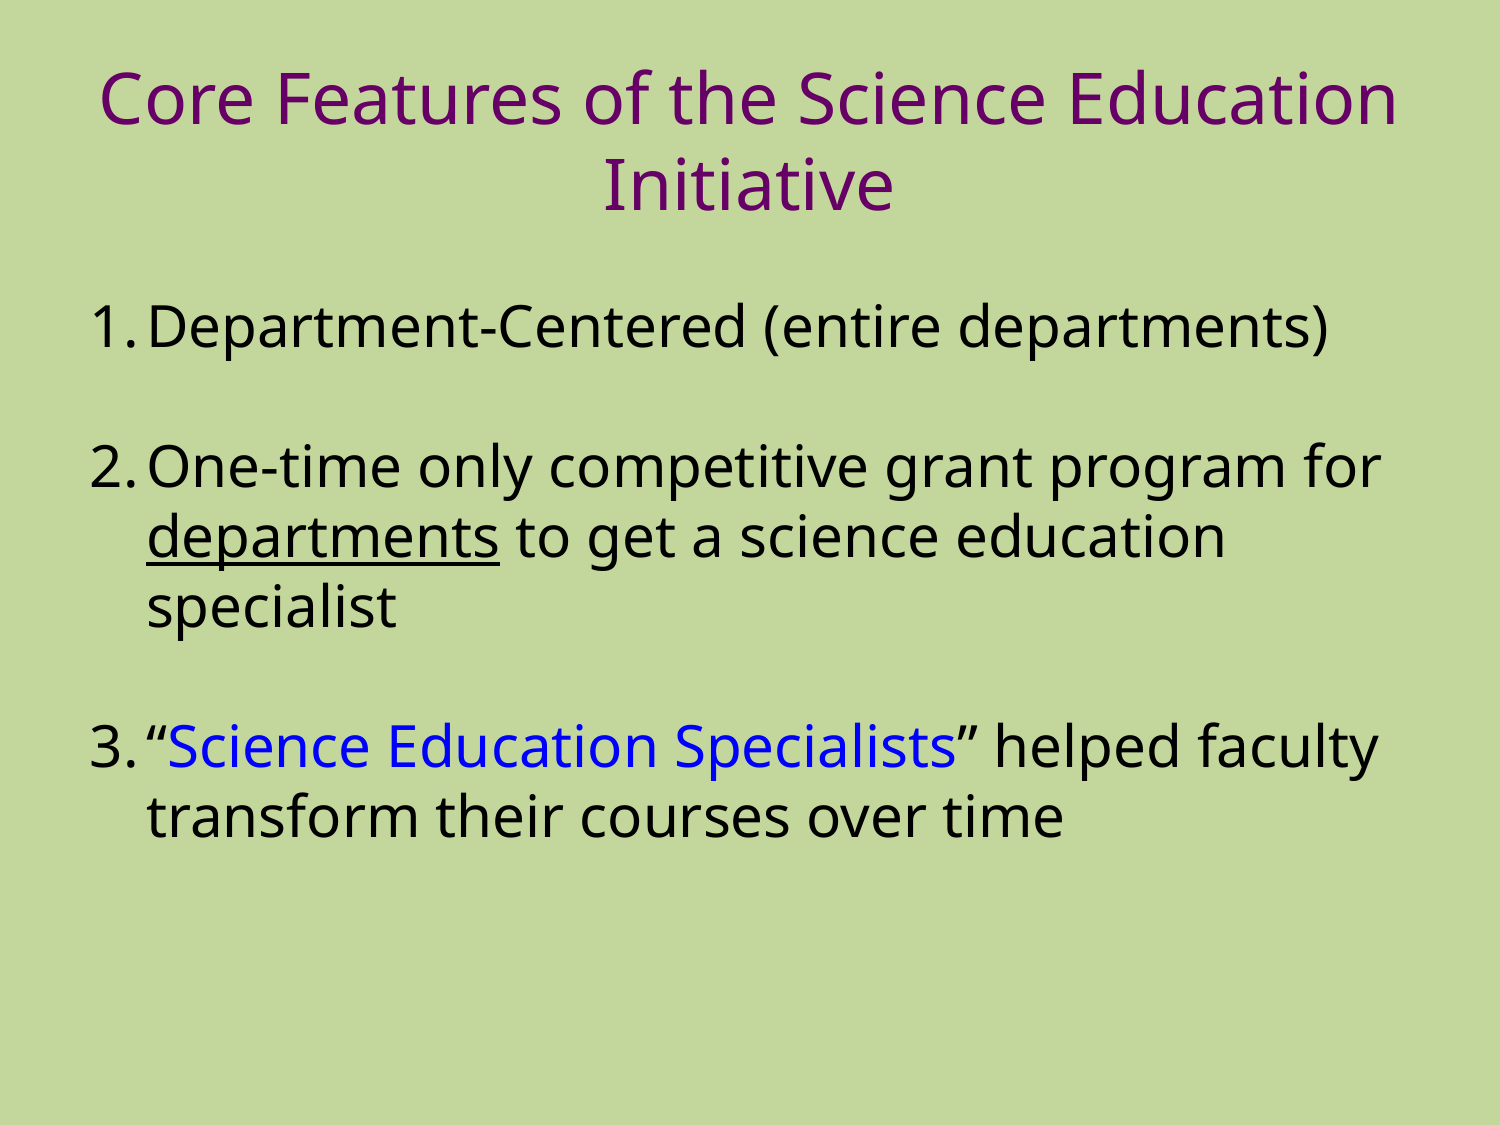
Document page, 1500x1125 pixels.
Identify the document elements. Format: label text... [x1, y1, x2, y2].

text_box Department-Centered (entire departments) One-time only competitive grant program for departments to get a science education specialist “Science Education Specialists” helped faculty transform their courses over time [74, 281, 1500, 857]
title Core Features of the Science Education Initiative [75, 45, 1425, 233]
